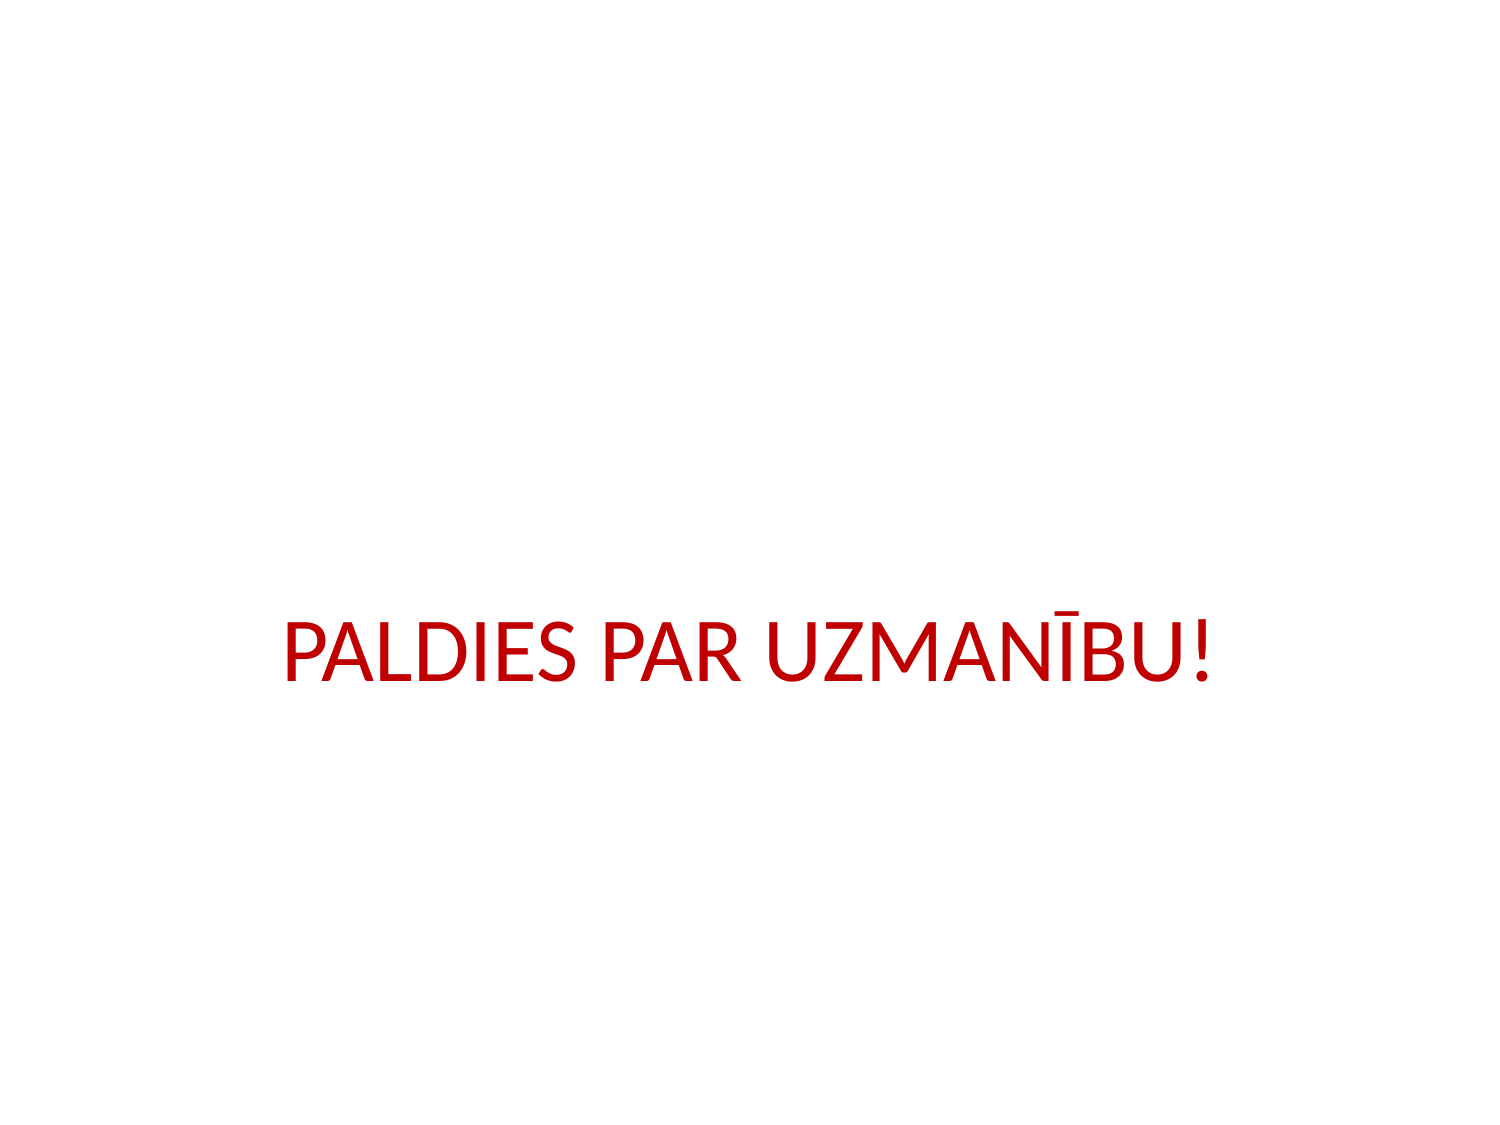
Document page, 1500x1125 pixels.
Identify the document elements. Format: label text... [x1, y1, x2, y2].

title PALDIES PAR UZMANĪBU! [75, 527, 1425, 764]
